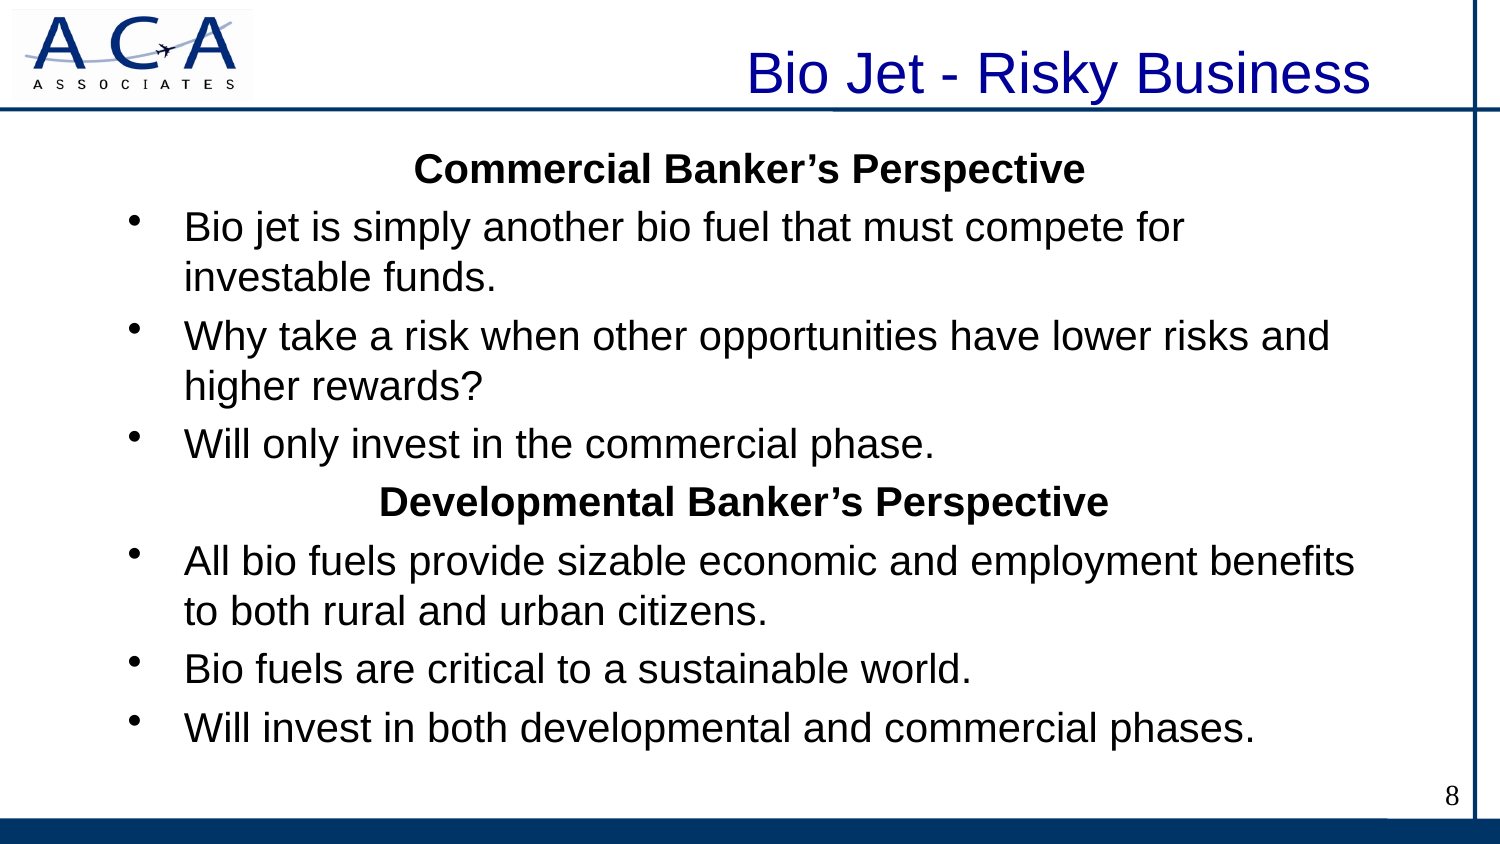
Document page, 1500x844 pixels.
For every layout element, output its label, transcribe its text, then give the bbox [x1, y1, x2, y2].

list Commercial Banker’s Perspective Bio jet is simply another bio fuel that must compete for investable funds. Why take a risk when other opportunities have lower risks and higher rewards? Will only invest in the commercial phase. Developmental Banker’s Perspective All bio fuels provide sizable economic and employment benefits to both rural and urban citizens. Bio fuels are critical to a sustainable world. Will invest in both developmental and commercial phases. [112, 134, 1388, 641]
picture [12, 9, 112, 101]
slide_number 8 [1162, 768, 1476, 826]
title Bio Jet - Risky Business [112, 0, 1388, 134]
